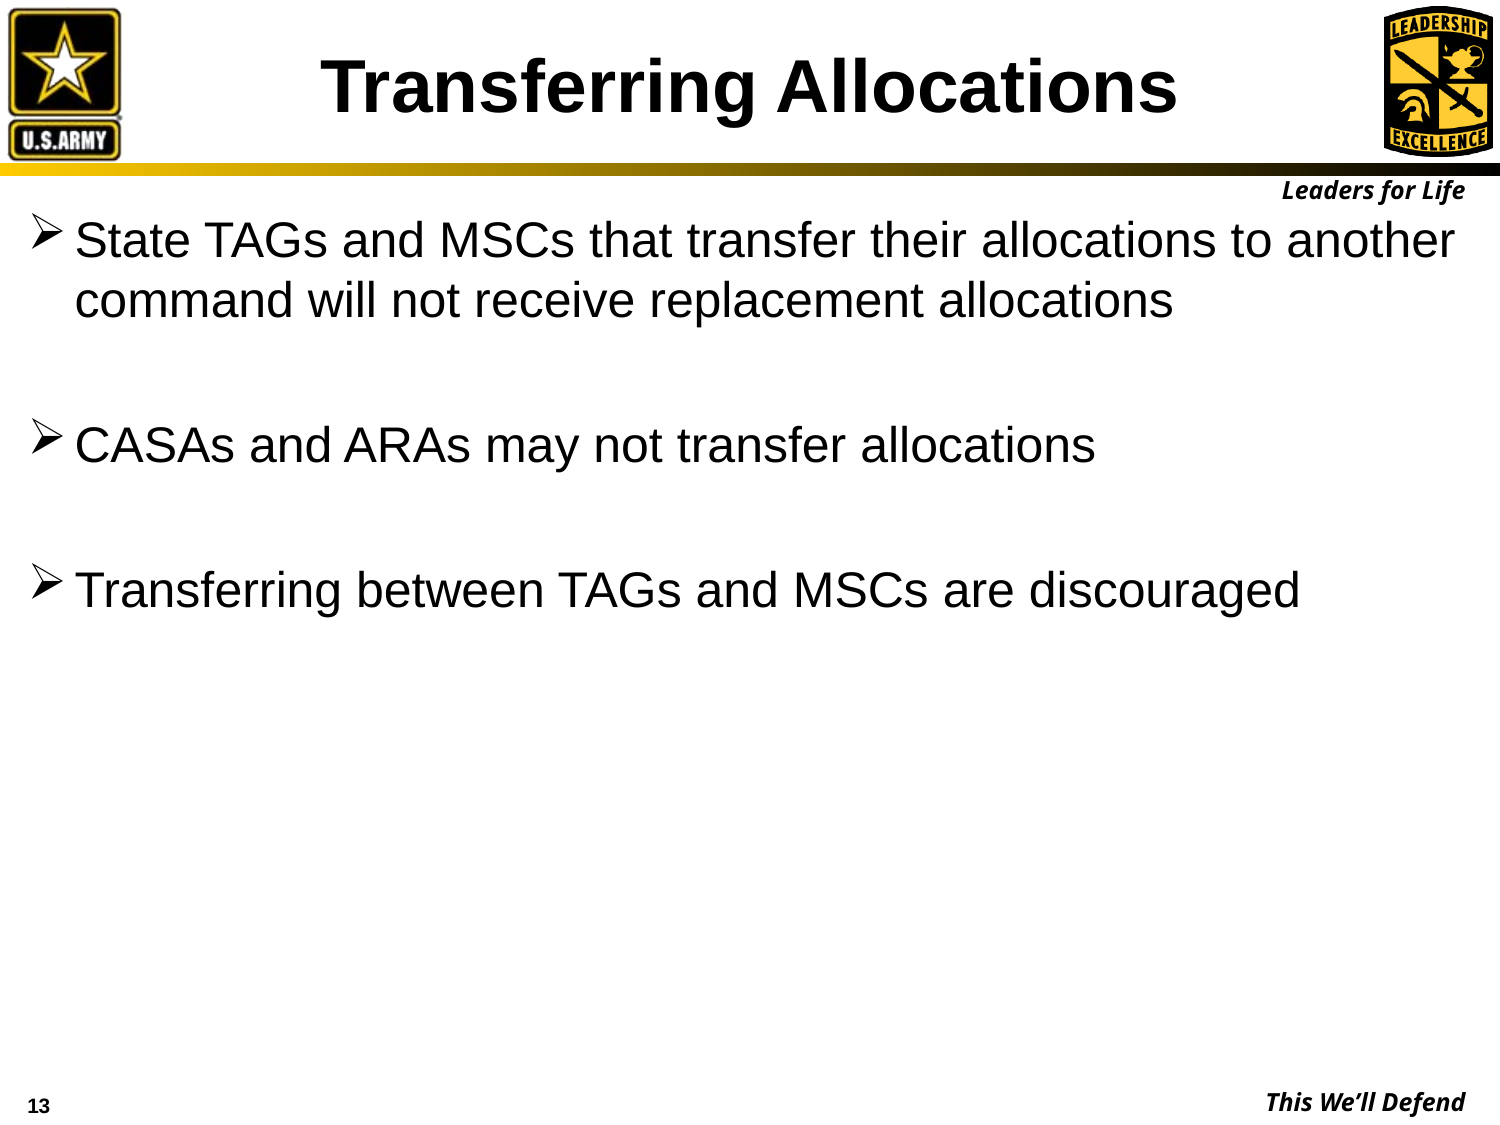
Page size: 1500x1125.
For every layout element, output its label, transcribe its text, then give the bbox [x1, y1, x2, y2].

title Transferring Allocations [124, 29, 1376, 137]
list State TAGs and MSCs that transfer their allocations to another command will not receive replacement allocations CASAs and ARAs may not transfer allocations Transferring between TAGs and MSCs are discouraged [12, 199, 1488, 1076]
picture [1384, 6, 1493, 157]
picture [5, 6, 125, 164]
